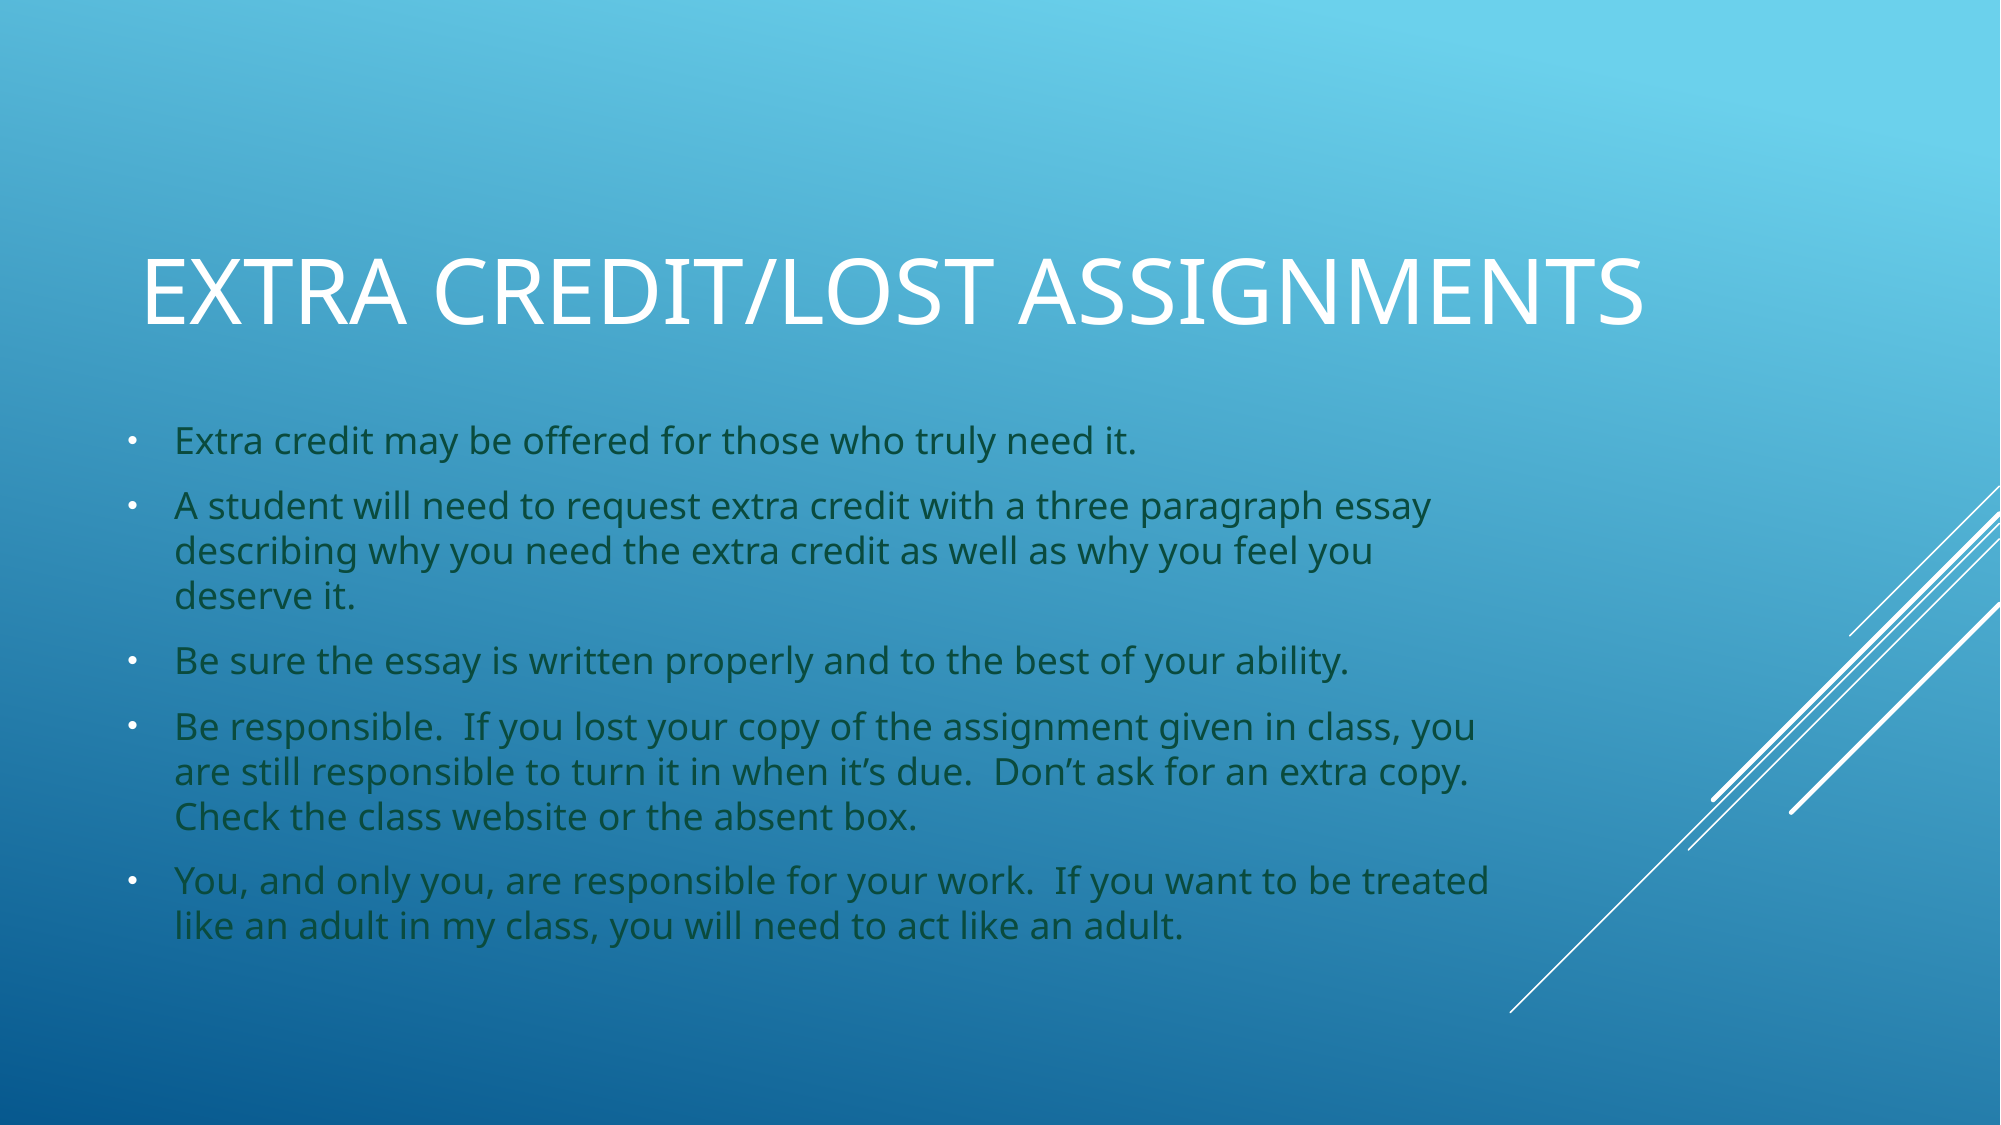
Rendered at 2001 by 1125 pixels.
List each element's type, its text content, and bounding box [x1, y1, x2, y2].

list Extra credit may be offered for those who truly need it. A student will need to request extra credit with a three paragraph essay describing why you need the extra credit as well as why you feel you deserve it. Be sure the essay is written properly and to the best of your ability. Be responsible. If you lost your copy of the assignment given in class, you are still responsible to turn it in when it’s due. Don’t ask for an extra copy. Check the class website or the absent box. You, and only you, are responsible for your work. If you want to be treated like an adult in my class, you will need to act like an adult. [112, 409, 1513, 984]
title Extra credit/Lost assignments [112, 135, 1674, 351]
